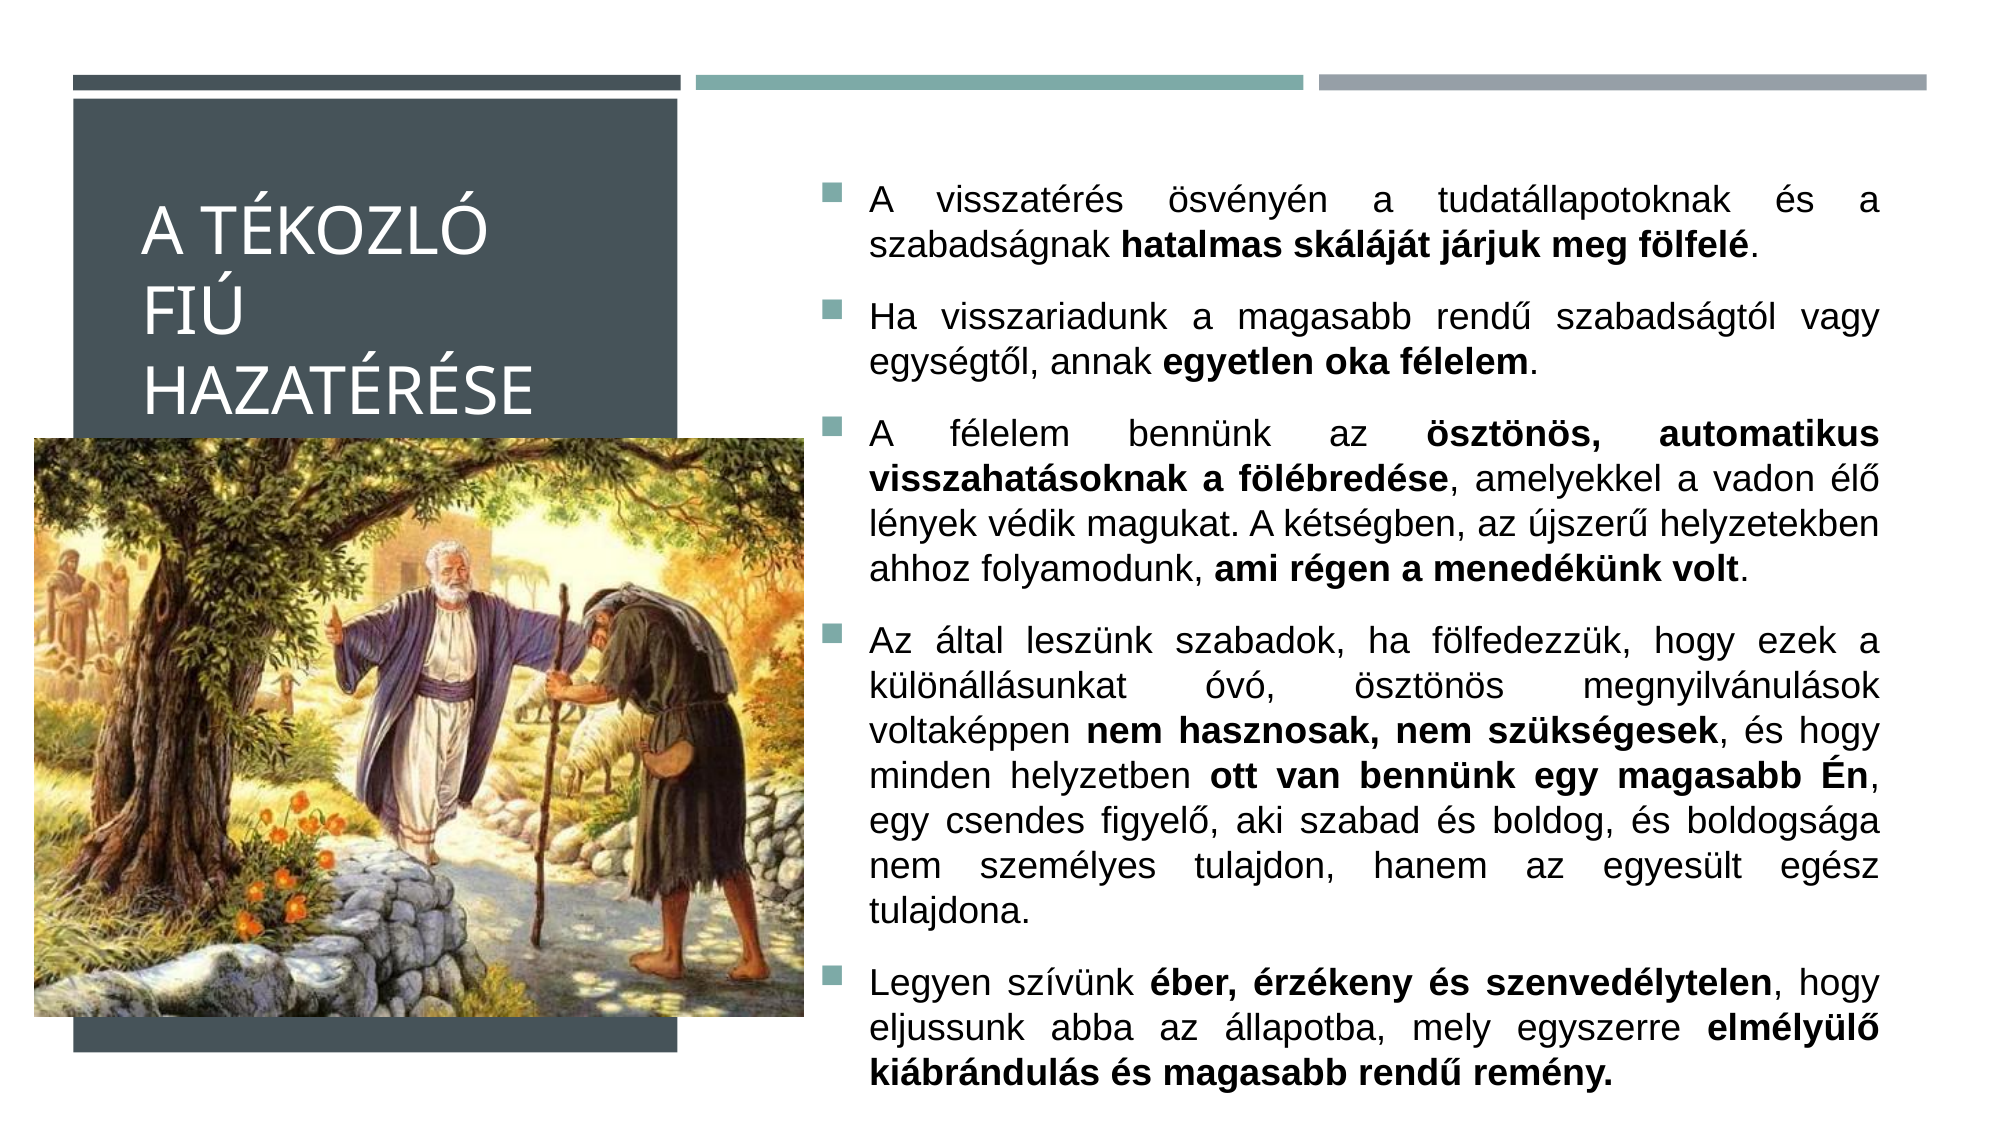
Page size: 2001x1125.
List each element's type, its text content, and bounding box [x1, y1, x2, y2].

picture [34, 438, 804, 1017]
list A visszatérés ösvényén a tudatállapotoknak és a szabadságnak hatalmas skáláját járjuk meg fölfelé. Ha visszariadunk a magasabb rendű szabadságtól vagy egységtől, annak egyetlen oka félelem. A félelem bennünk az ösztönös, automatikus visszahatásoknak a fölébredése, amelyekkel a vadon élő lények védik magukat. A kétségben, az újszerű helyzetekben ahhoz folyamodunk, ami régen a menedékünk volt. Az által leszünk szabadok, ha fölfedezzük, hogy ezek a különállásunkat óvó, ösztönös megnyilvánulások voltaképpen nem hasznosak, nem szükségesek, és hogy minden helyzetben ott van bennünk egy magasabb Én, egy csendes figyelő, aki szabad és boldog, és boldogsága nem személyes tulajdon, hanem az egyesült egész tulajdona. Legyen szívünk éber, érzékeny és szenvedélytelen, hogy eljussunk abba az állapotba, mely egyszerre elmélyülő kiábrándulás és magasabb rendű remény. [803, 193, 1895, 1125]
title A tékozló fiú hazatérése [125, 153, 624, 436]
